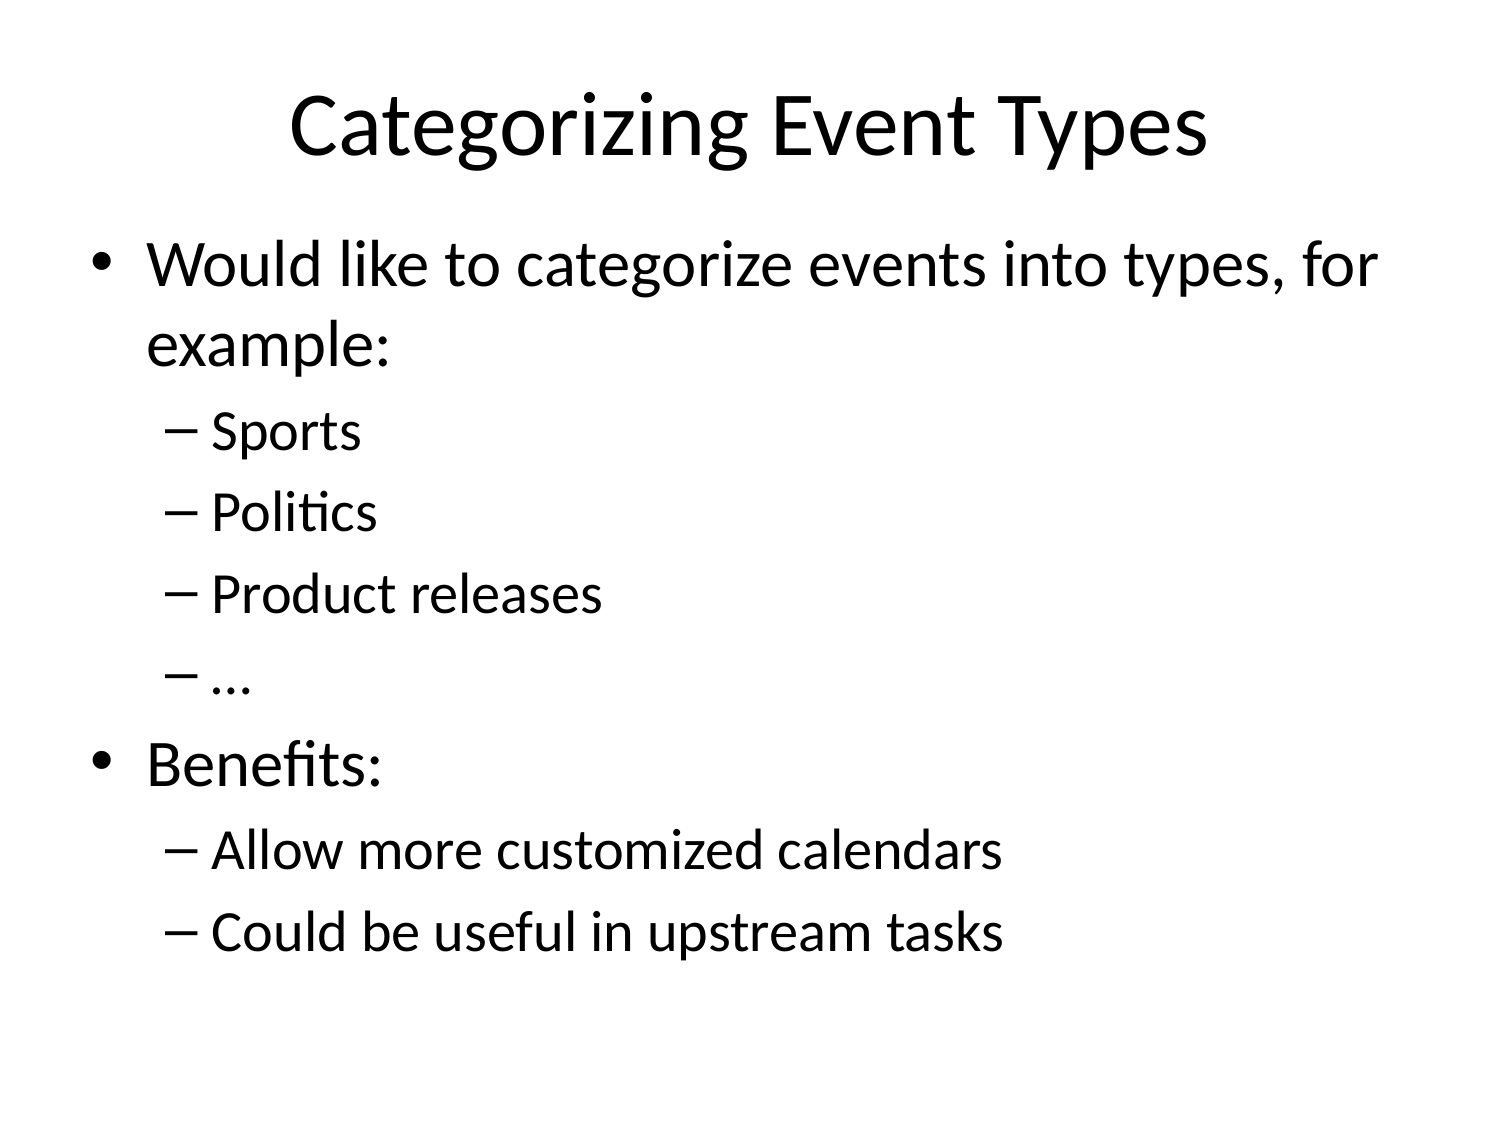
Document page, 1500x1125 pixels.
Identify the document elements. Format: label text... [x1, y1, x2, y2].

list Would like to categorize events into types, for example: Sports Politics Product releases … Benefits: Allow more customized calendars Could be useful in upstream tasks [75, 212, 1425, 1075]
title Categorizing Event Types [75, 24, 1425, 212]
